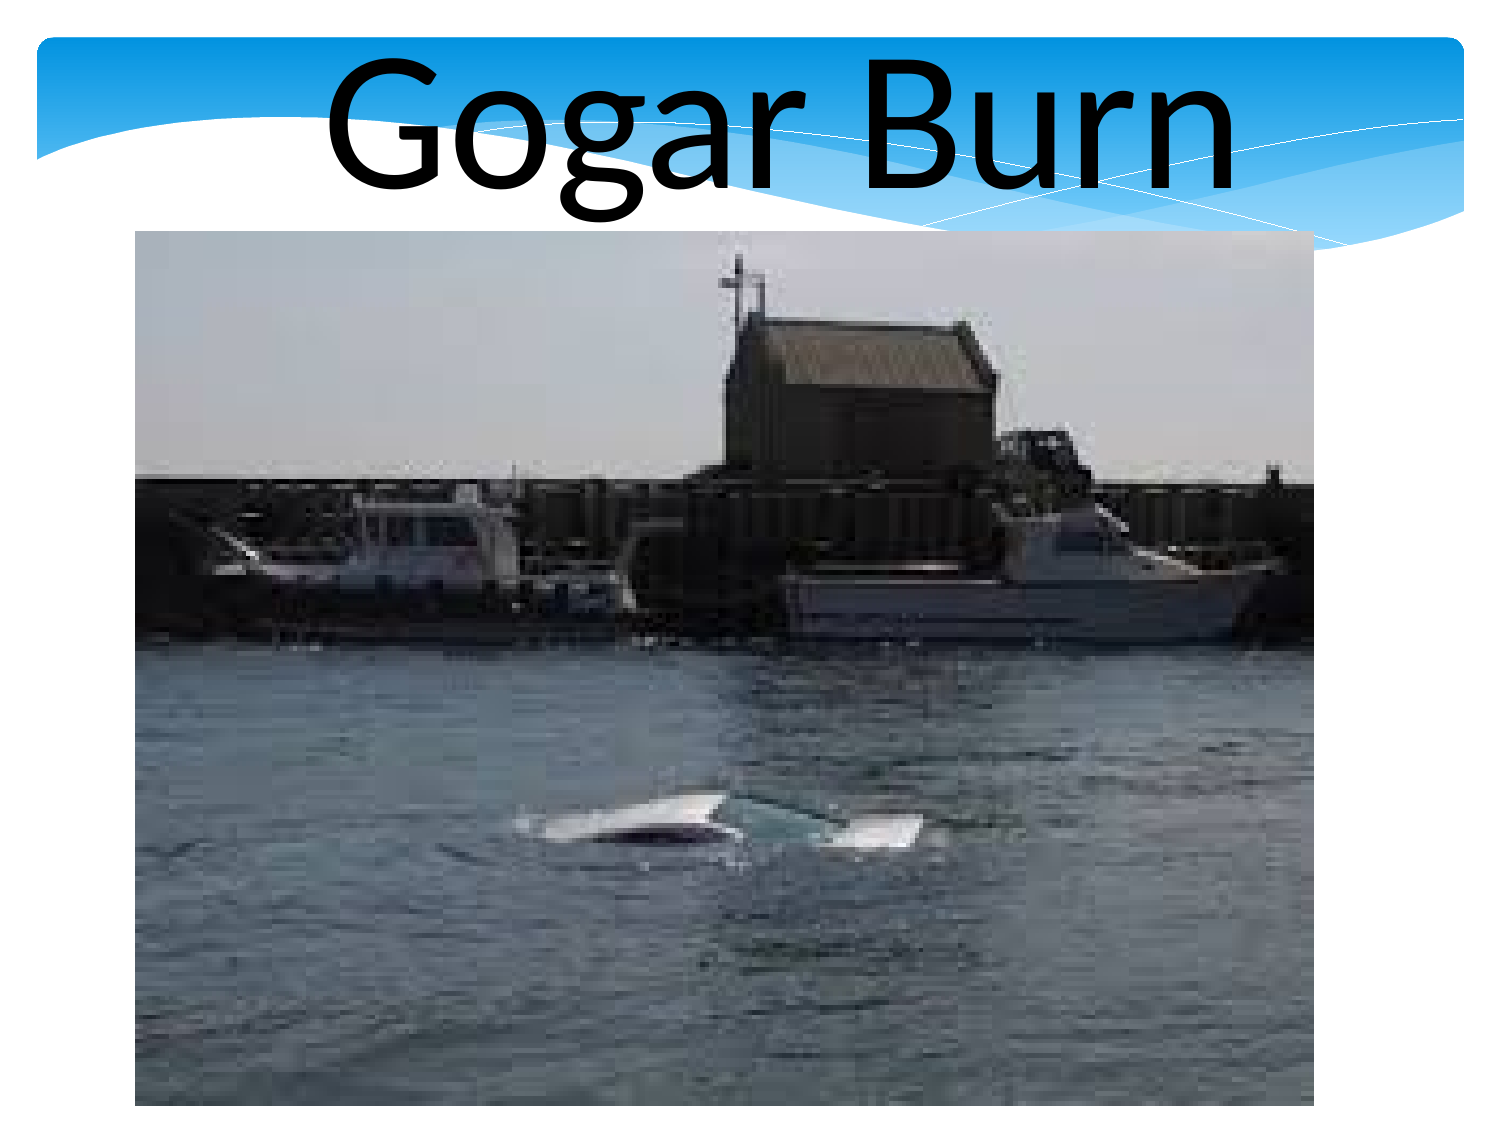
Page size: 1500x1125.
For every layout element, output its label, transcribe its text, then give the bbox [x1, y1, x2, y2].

picture [135, 231, 1314, 1107]
text_box Gogar Burn [307, 0, 1277, 229]
